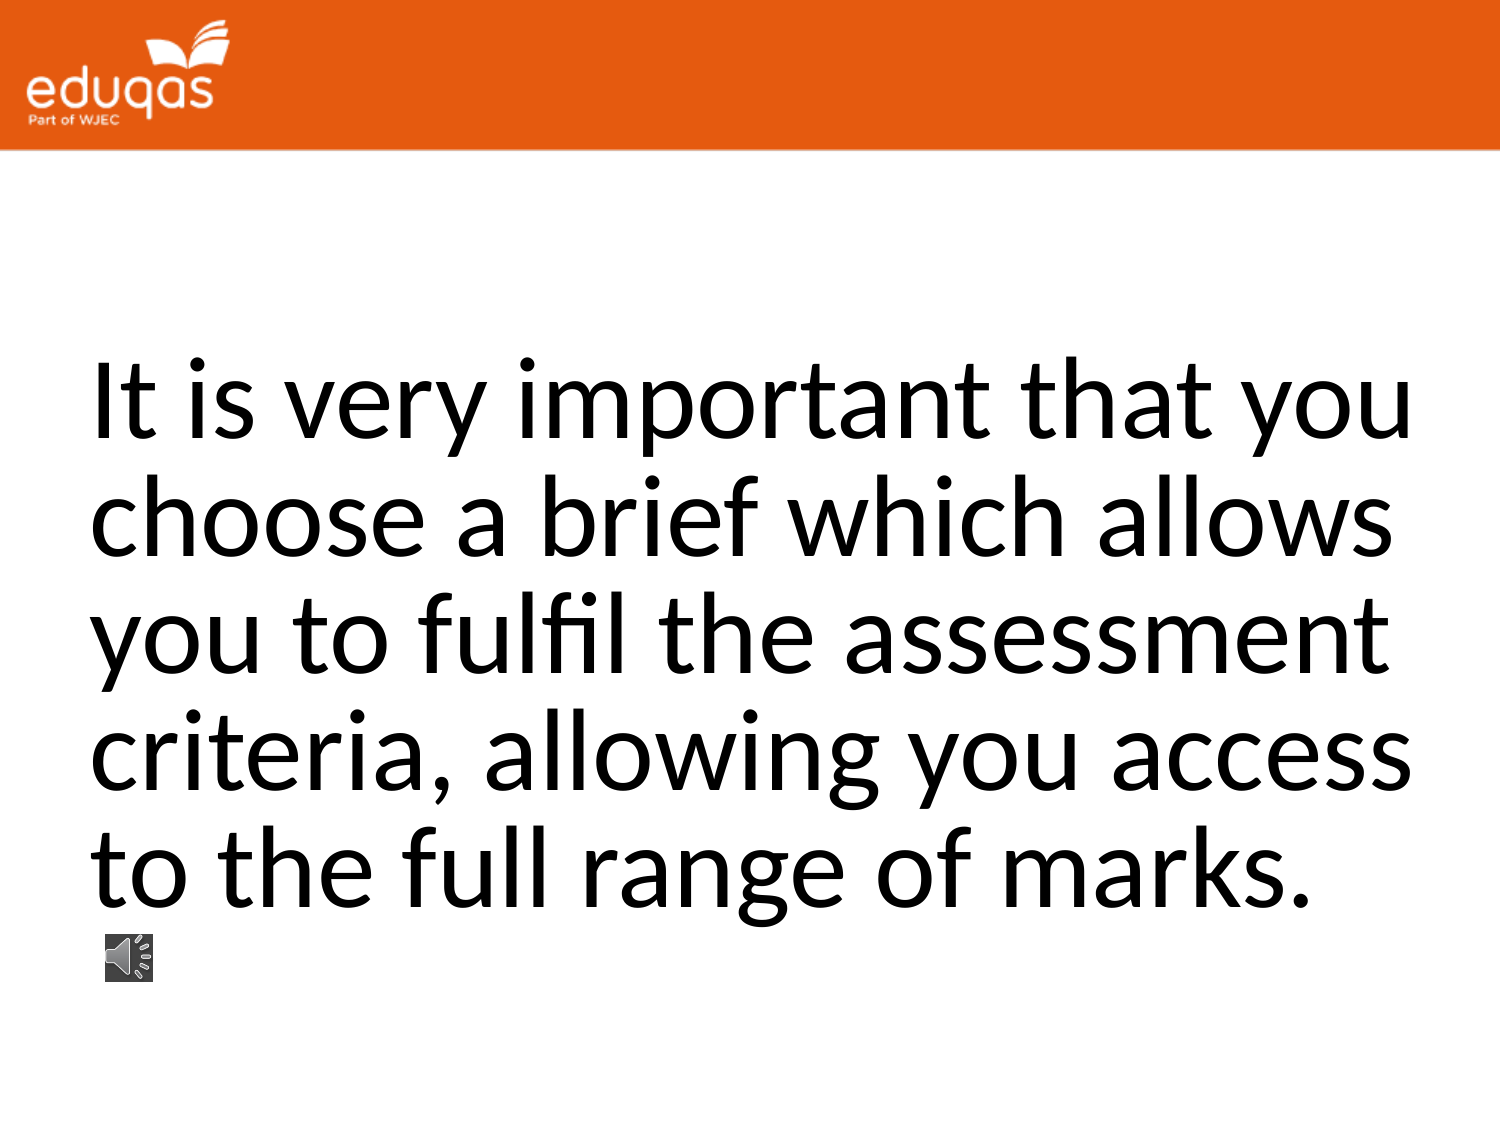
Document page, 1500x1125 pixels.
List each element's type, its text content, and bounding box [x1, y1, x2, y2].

picture [104, 932, 155, 984]
picture [0, 0, 1500, 215]
text_box It is very important that you choose a brief which allows you to fulfil the assessment criteria, allowing you access to the full range of marks. [74, 217, 1456, 1053]
